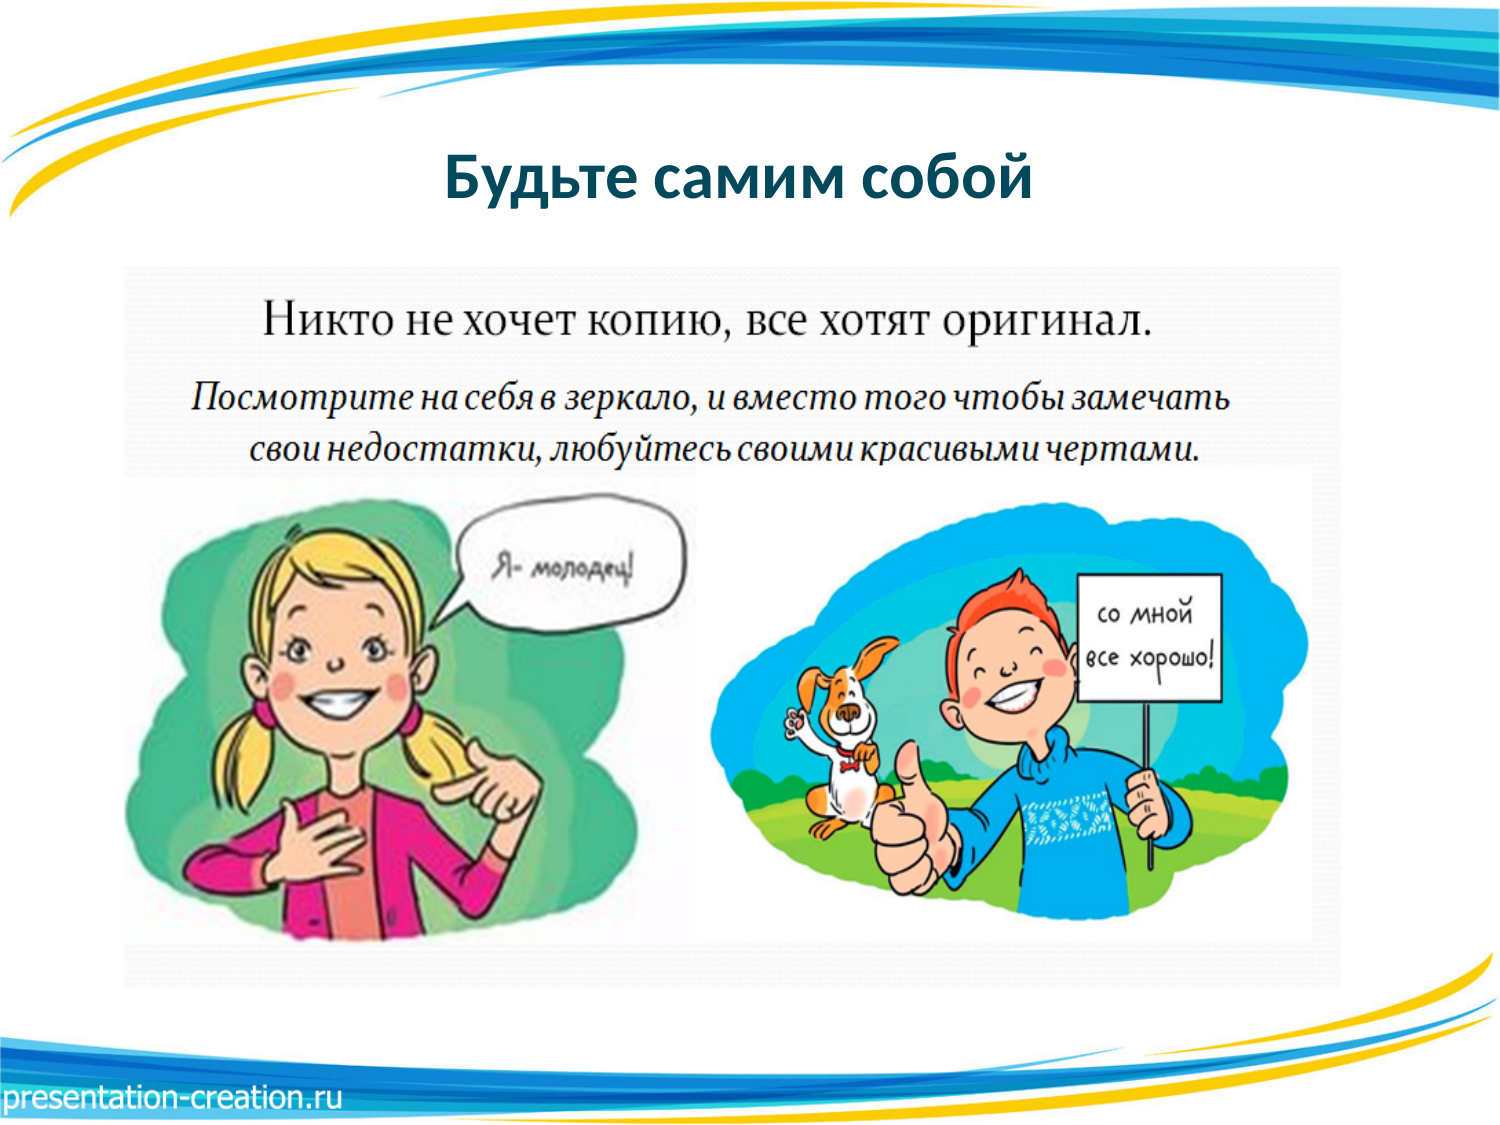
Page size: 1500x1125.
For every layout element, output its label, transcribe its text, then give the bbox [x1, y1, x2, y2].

picture [0, 0, 1500, 1125]
title Будьте самим собой [64, 78, 1415, 266]
